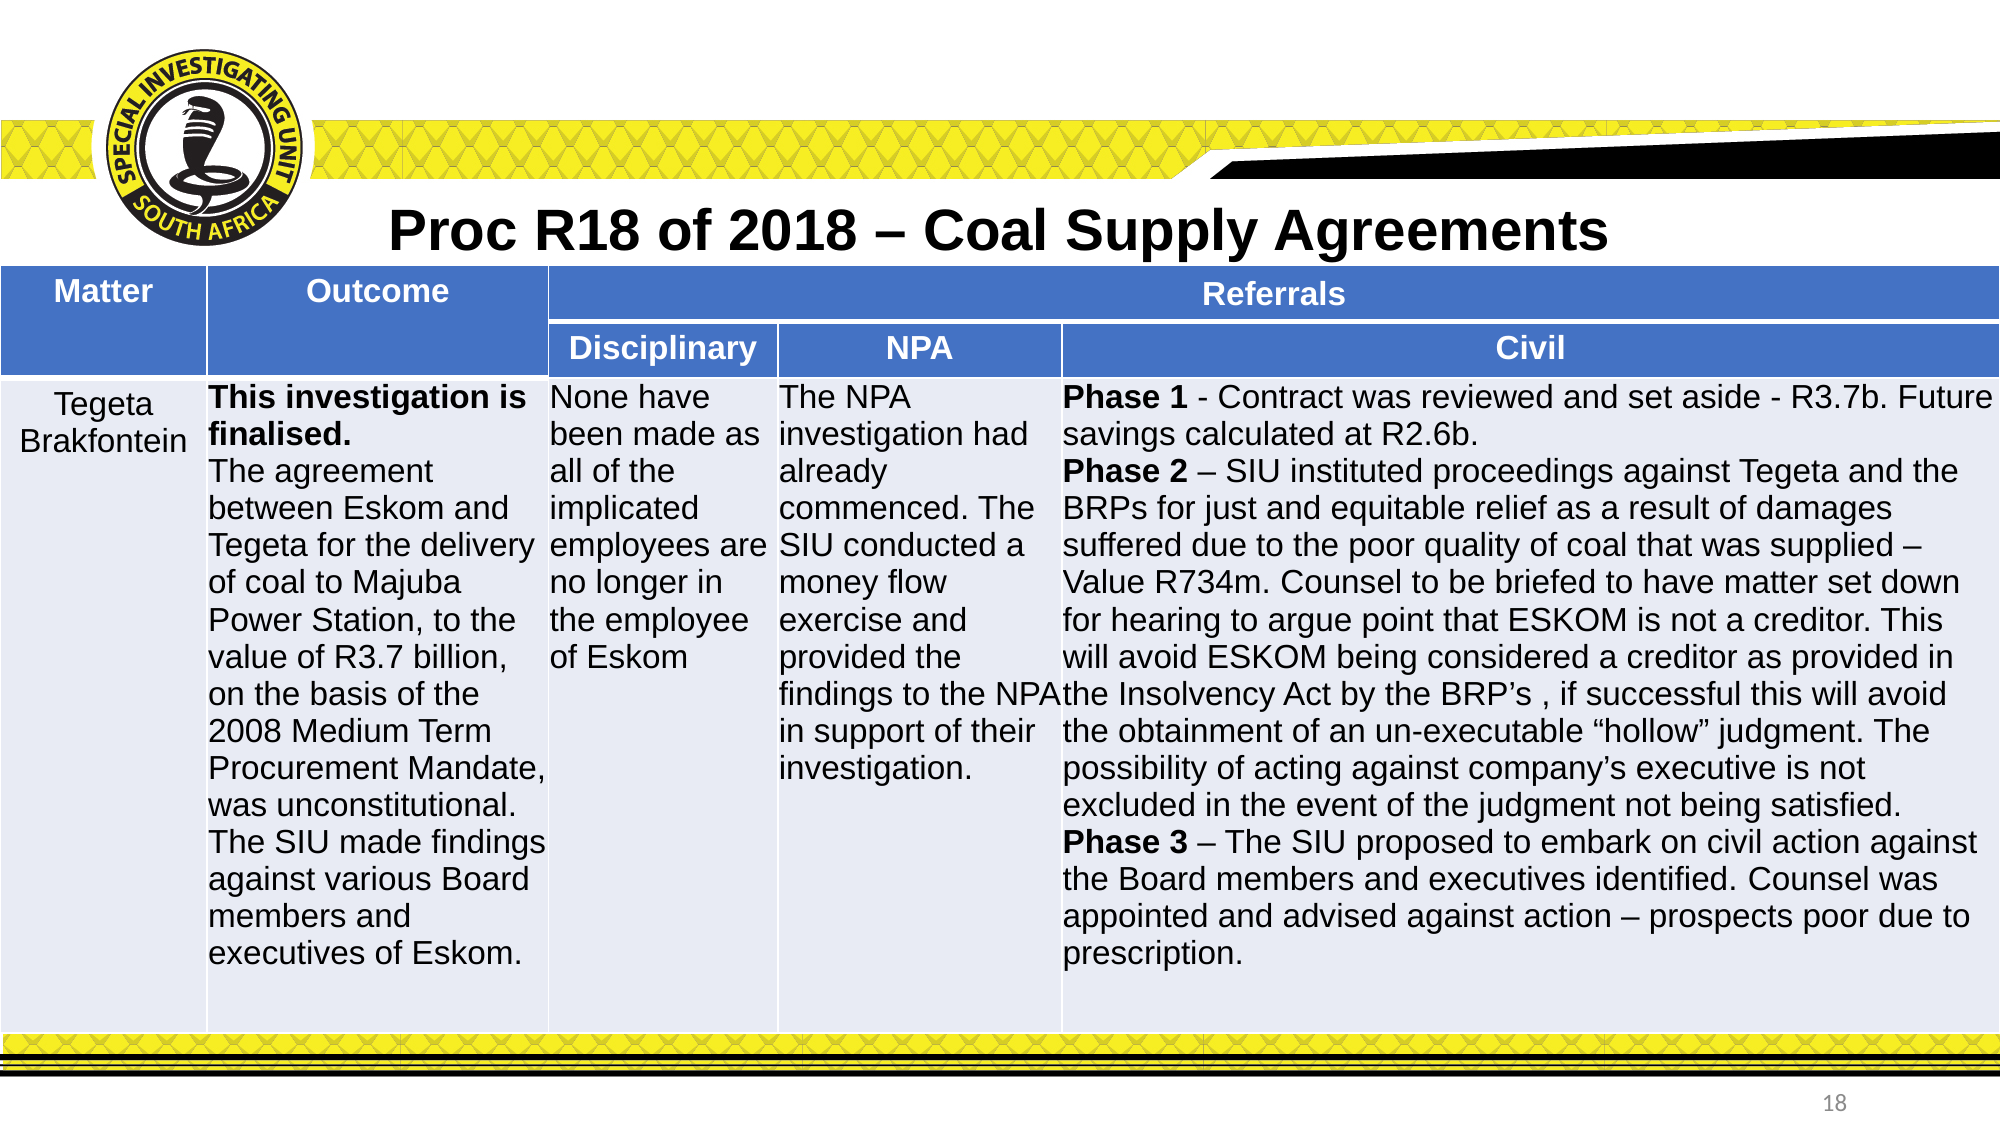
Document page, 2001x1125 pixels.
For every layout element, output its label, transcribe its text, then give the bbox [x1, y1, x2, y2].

table_cell NPA [779, 324, 1061, 377]
picture [0, 0, 2000, 265]
table_cell This investigation is finalised. The agreement between Eskom and Tegeta for the delivery of coal to Majuba Power Station, to the value of R3.7 billion, on the basis of the 2008 Medium Term Procurement Mandate, was unconstitutional. The SIU made findings against various Board members and executives of Eskom. [208, 381, 548, 1032]
slide_number 18 [1412, 1072, 1863, 1125]
table_header Outcome [208, 266, 548, 375]
table_cell Disciplinary [549, 324, 777, 377]
table_header Matter [1, 266, 206, 375]
table_cell The NPA investigation had already commenced. The SIU conducted a money flow exercise and provided the findings to the NPA in support of their investigation. [779, 379, 1061, 1032]
table_cell None have been made as all of the implicated employees are no longer in the employee of Eskom [549, 379, 777, 1032]
picture [0, 1034, 2000, 1125]
table_header Referrals [549, 266, 1999, 319]
table_cell Tegeta Brakfontein [1, 381, 206, 1032]
table_cell Phase 1 - Contract was reviewed and set aside - R3.7b. Future savings calculated at R2.6b. Phase 2 – SIU instituted proceedings against Tegeta and the BRPs for just and equitable relief as a result of damages suffered due to the poor quality of coal that was supplied – Value R734m. Counsel to be briefed to have matter set down for hearing to argue point that ESKOM is not a creditor. This will avoid ESKOM being considered a creditor as provided in the Insolvency Act by the BRP’s , if successful this will avoid the obtainment of an un-executable “hollow” judgment. The possibility of acting against company’s executive is not excluded in the event of the judgment not being satisfied. Phase 3 – The SIU proposed to embark on civil action against the Board members and executives identified. Counsel was appointed and advised against action – prospects poor due to prescription. [1063, 379, 1999, 1032]
table_cell Civil [1063, 324, 1999, 377]
title Proc R18 of 2018 – Coal Supply Agreements [137, 186, 1863, 265]
